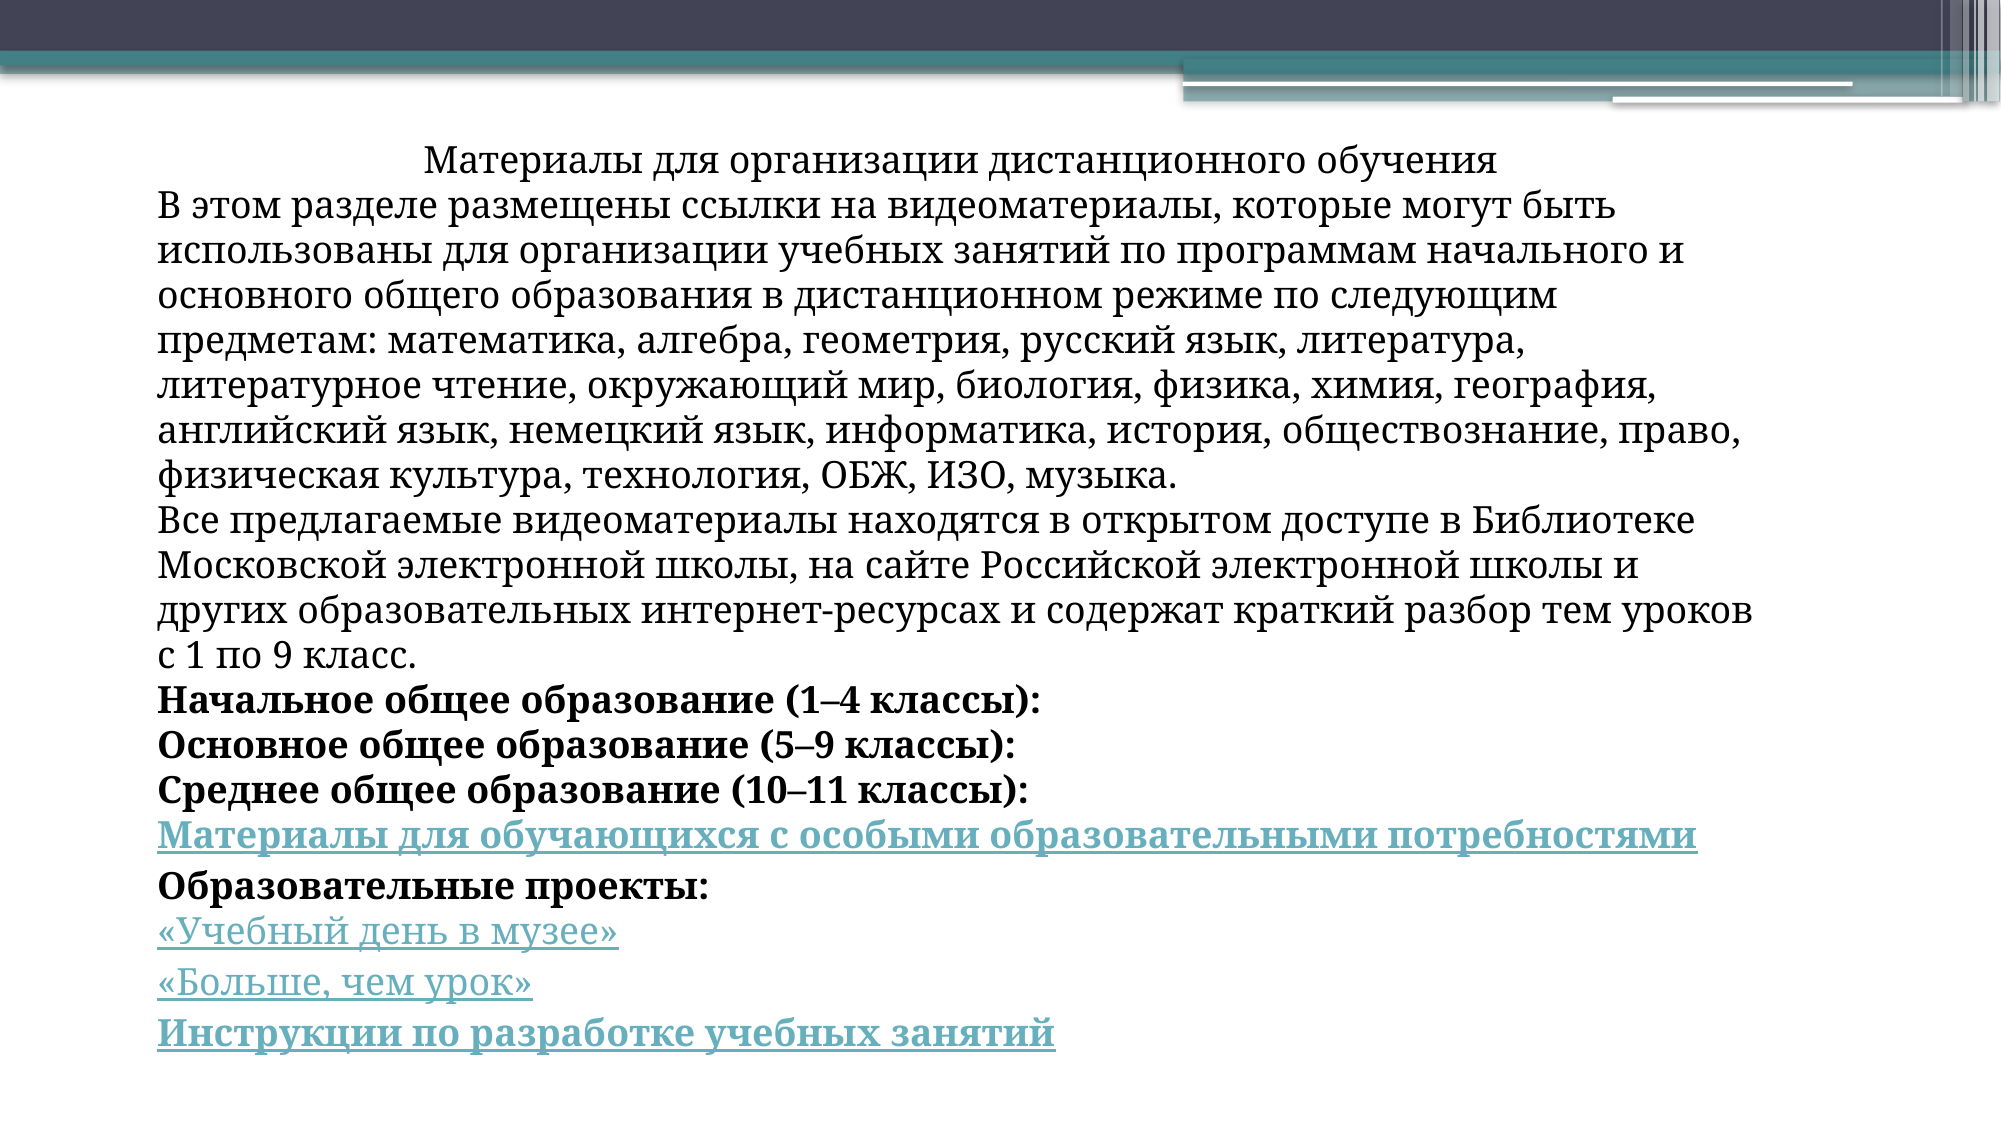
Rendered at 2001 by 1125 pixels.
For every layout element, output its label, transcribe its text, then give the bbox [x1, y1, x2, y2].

text_box Материалы для организации дистанционного обучения В этом разделе размещены ссылки на видеоматериалы, которые могут быть использованы для организации учебных занятий по программам начального и основного общего образования в дистанционном режиме по следующим предметам: математика, алгебра, геометрия, русский язык, литература, литературное чтение, окружающий мир, биология, физика, химия, география, английский язык, немецкий язык, информатика, история, обществознание, право, физическая культура, технология, ОБЖ, ИЗО, музыка. Все предлагаемые видеоматериалы находятся в открытом доступе в Библиотеке Московской электронной школы, на сайте Российской электронной школы и других образовательных интернет-ресурсах и содержат краткий разбор тем уроков с 1 по 9 класс. Начальное общее образование (1–4 классы): Основное общее образование (5–9 классы): Среднее общее образование (10–11 классы): Материалы для обучающихся с особыми образовательными потребностями Образовательные проекты: «Учебный день в музее» «Больше, чем урок» Инструкции по разработке учебных занятий [142, 128, 1780, 1113]
